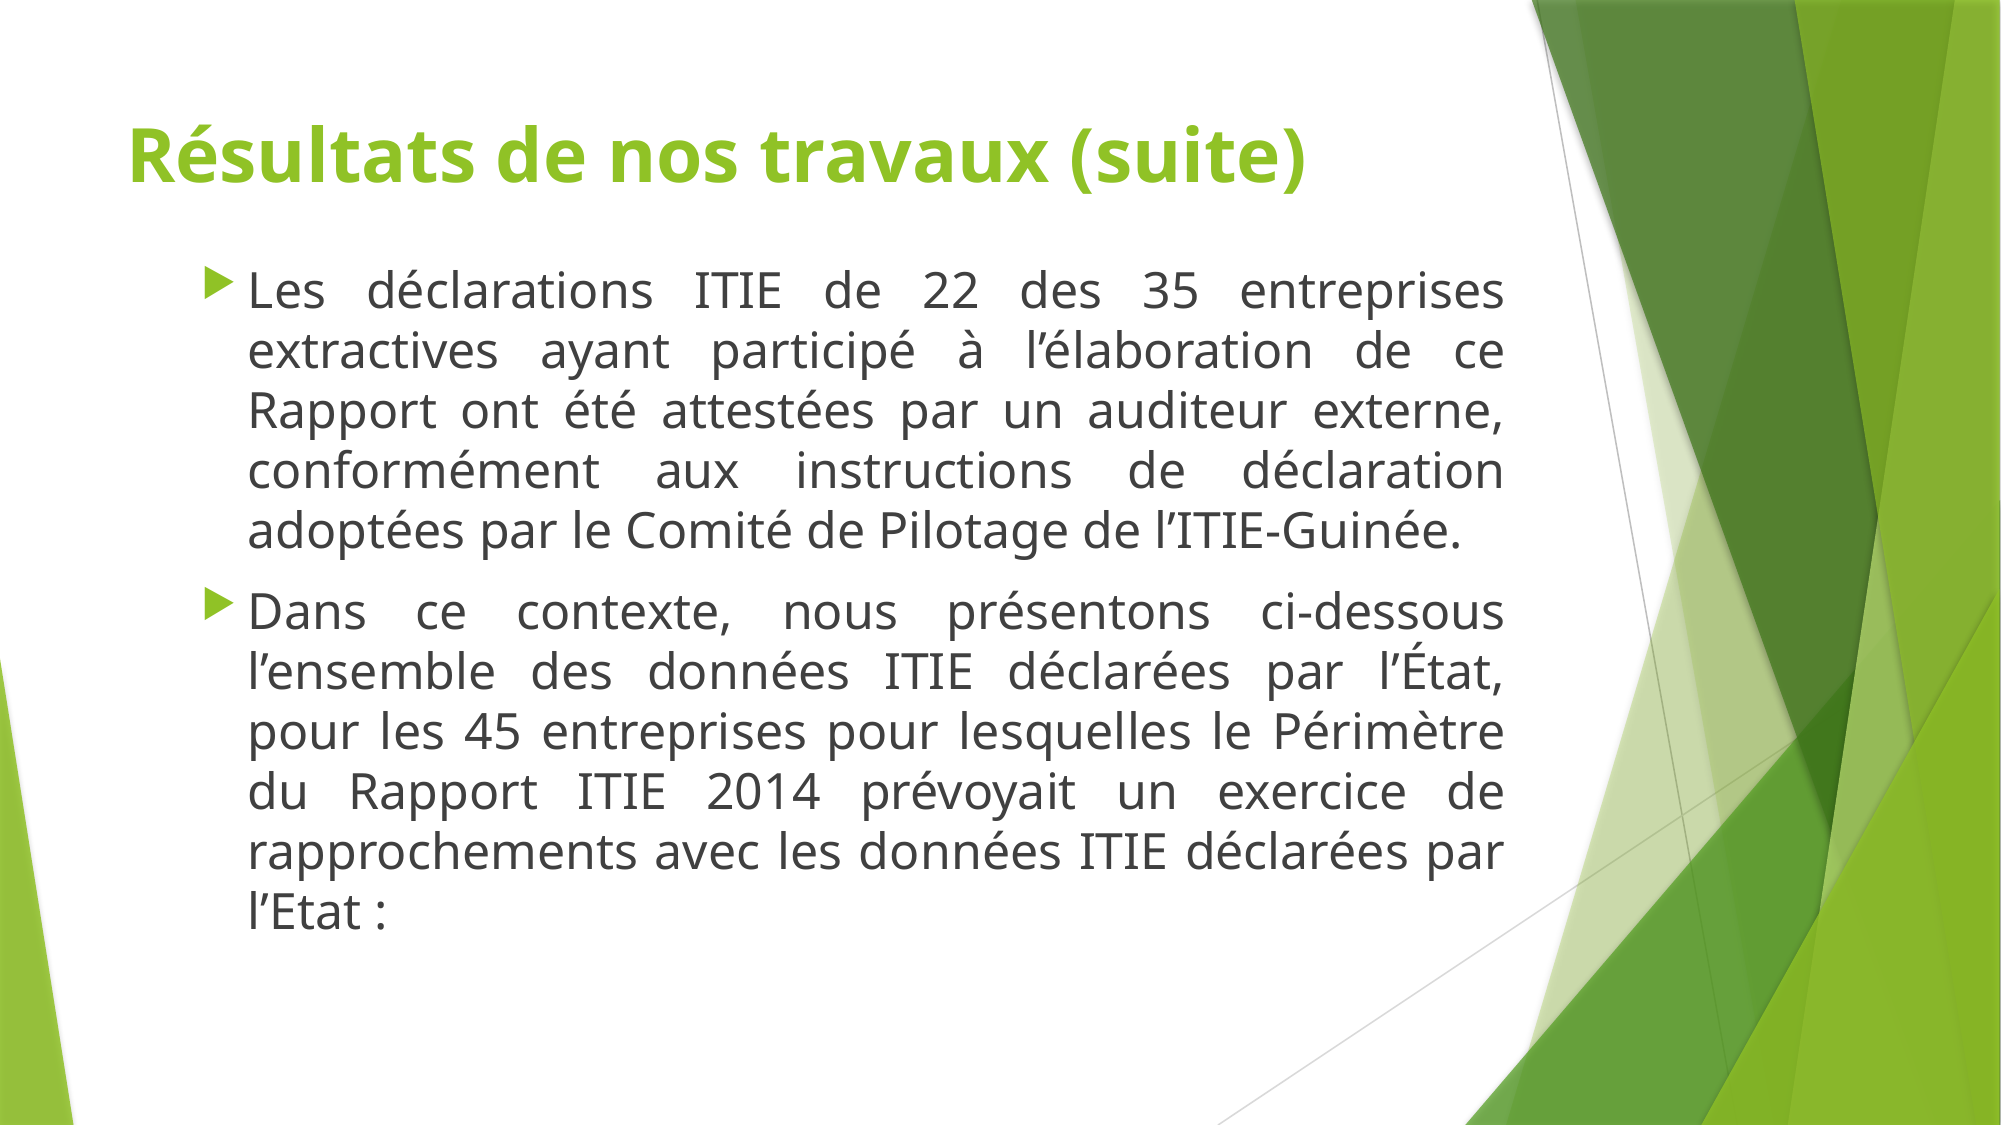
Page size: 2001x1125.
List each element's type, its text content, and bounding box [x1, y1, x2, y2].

list Les déclarations ITIE de 22 des 35 entreprises extractives ayant participé à l’élaboration de ce Rapport ont été attestées par un auditeur externe, conformément aux instructions de déclaration adoptées par le Comité de Pilotage de l’ITIE-Guinée. Dans ce contexte, nous présentons ci-dessous l’ensemble des données ITIE déclarées par l’État, pour les 45 entreprises pour lesquelles le Périmètre du Rapport ITIE 2014 prévoyait un exercice de rapprochements avec les données ITIE déclarées par l’Etat : [111, 250, 1522, 1091]
title Résultats de nos travaux (suite) [111, 99, 1522, 250]
